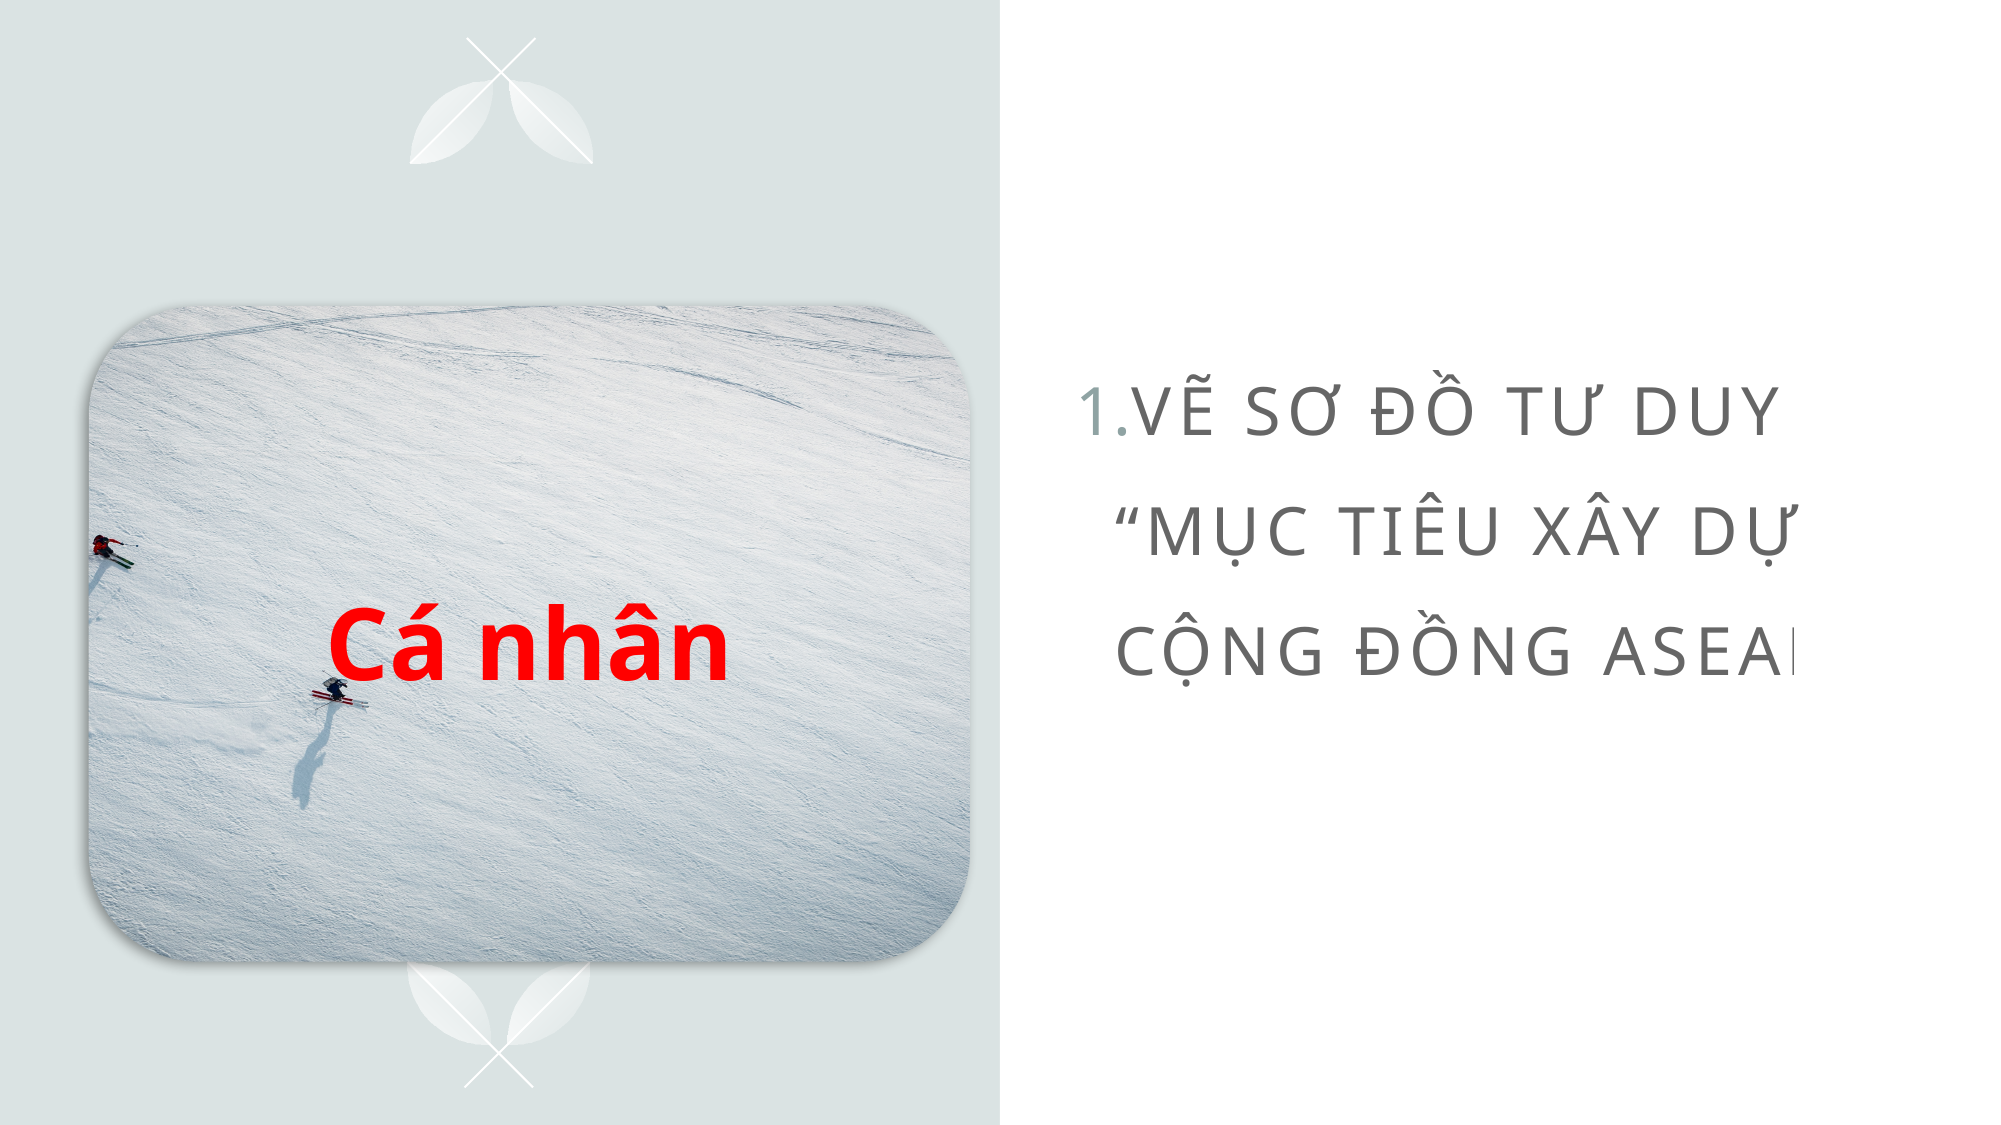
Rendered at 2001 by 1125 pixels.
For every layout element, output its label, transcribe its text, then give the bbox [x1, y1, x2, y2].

subtitle Vẽ sơ đồ tư duy về “Mục tiêu xây dựng Cộng đồng ASEAN”. [987, 321, 1988, 732]
picture [88, 305, 971, 962]
